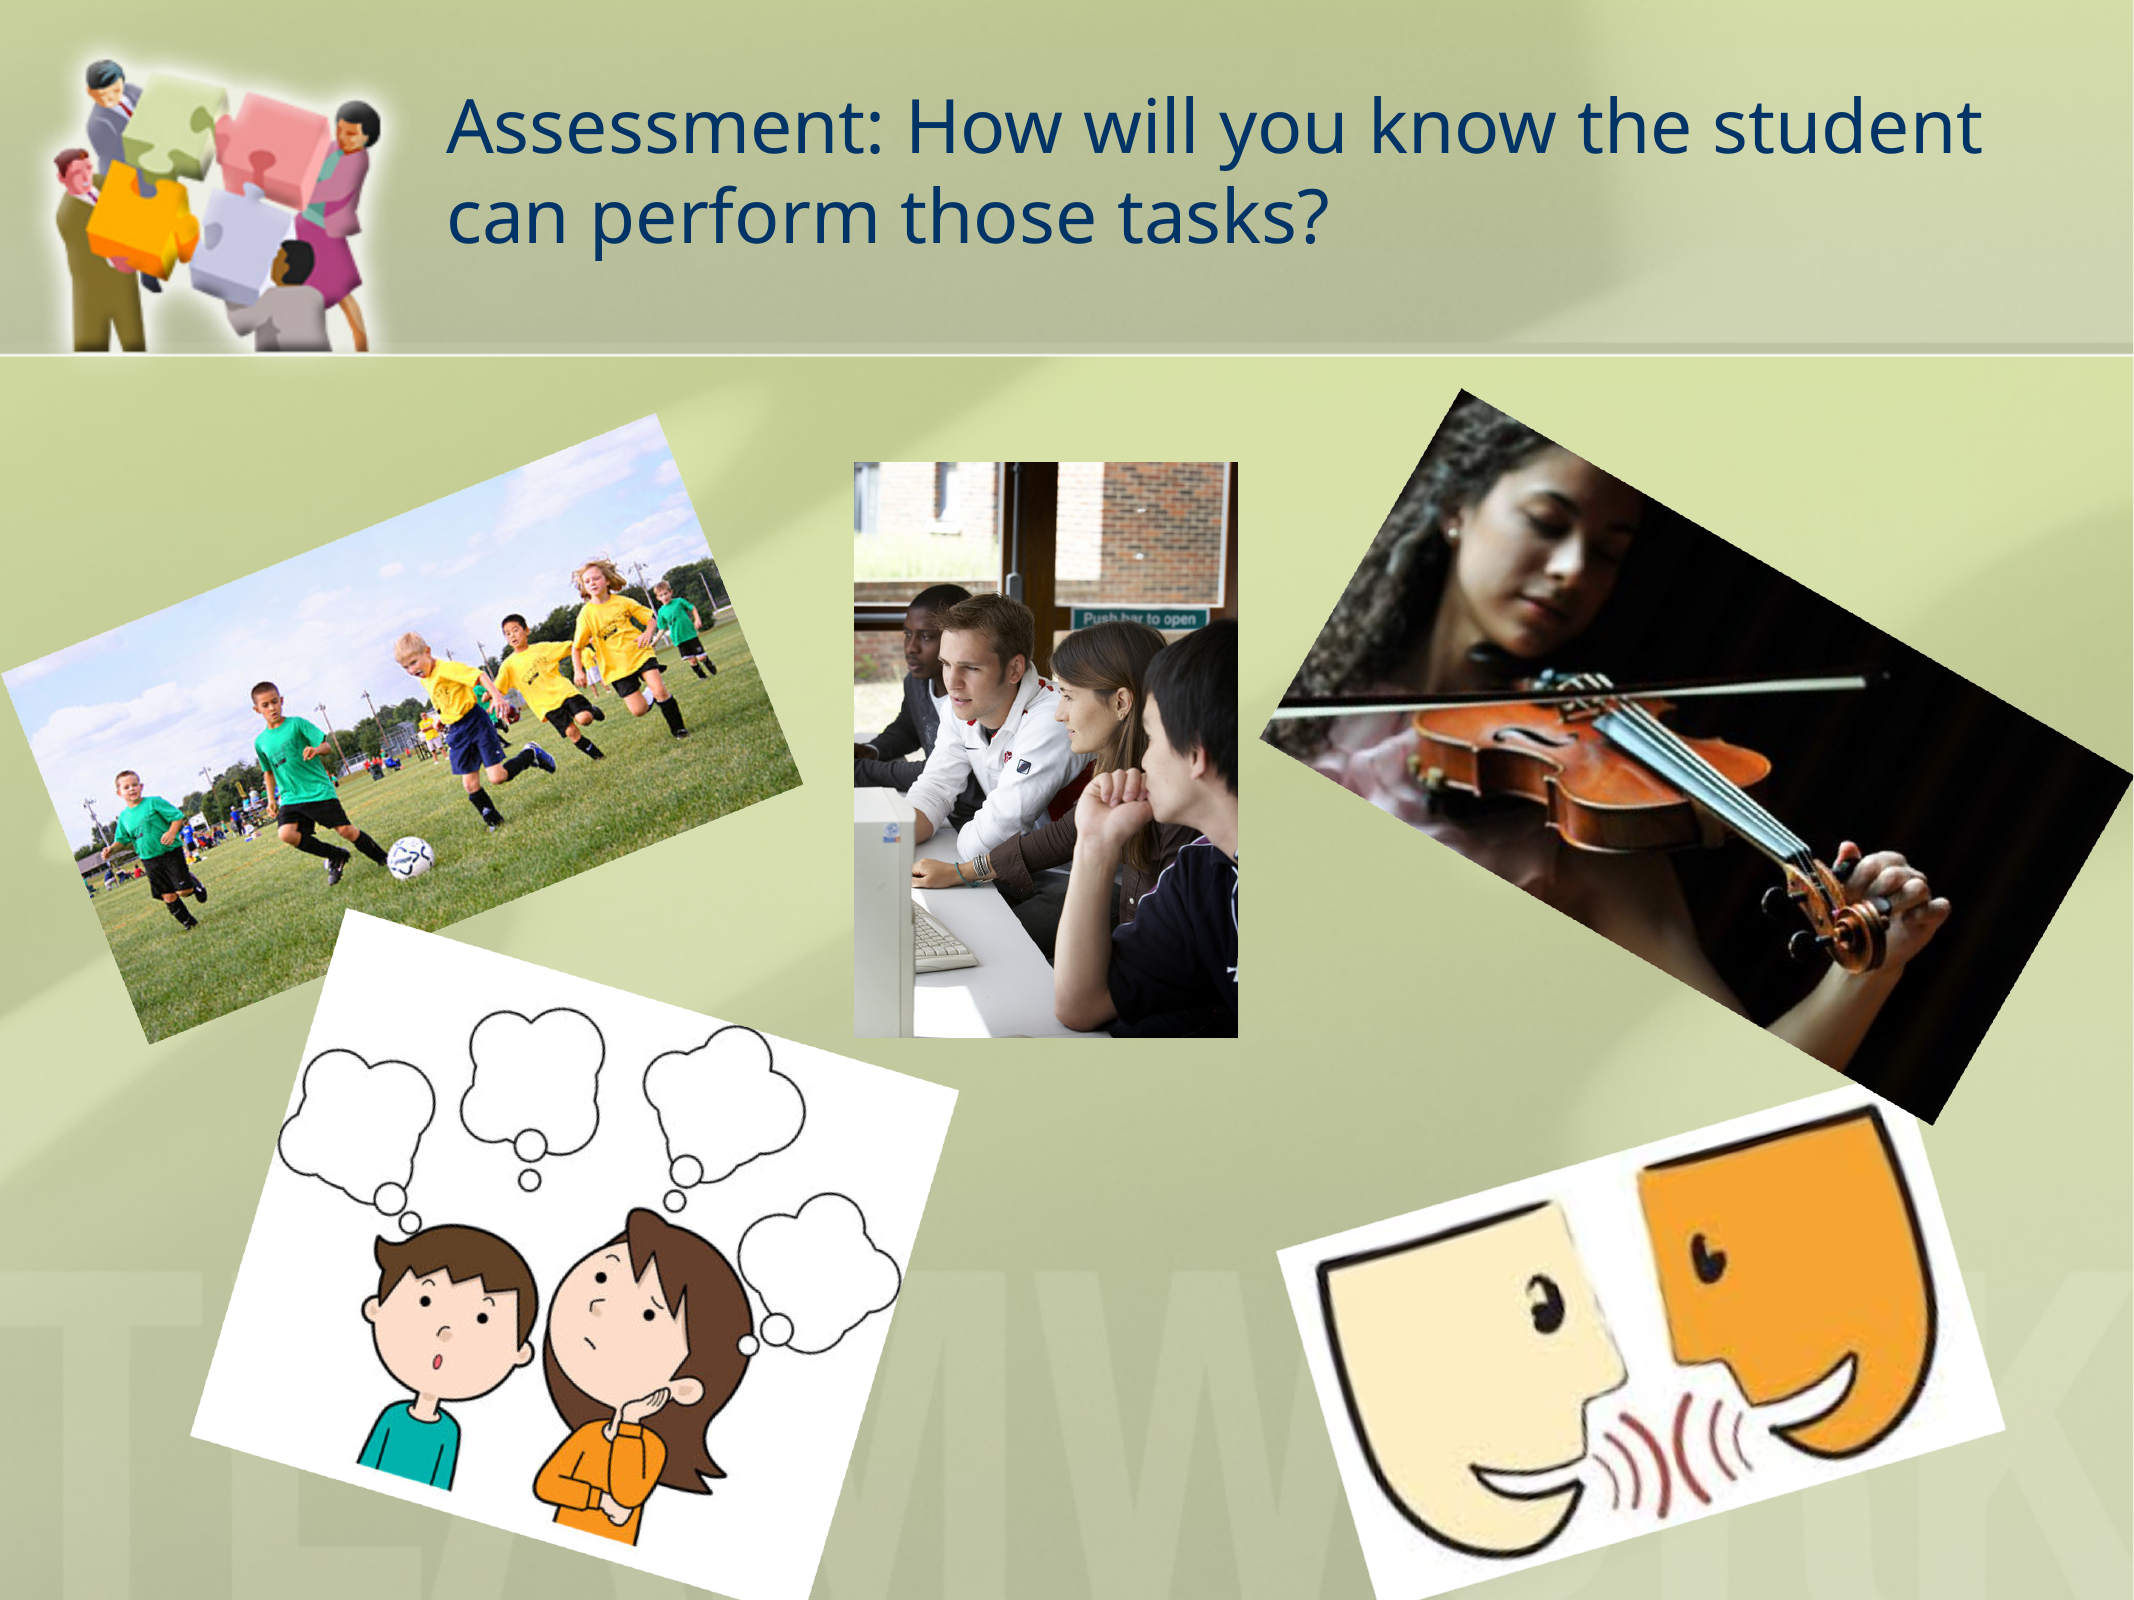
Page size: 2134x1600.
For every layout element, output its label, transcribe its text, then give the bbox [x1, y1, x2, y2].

title Assessment: How will you know the student can perform those tasks? [424, 35, 2098, 303]
list Clip art [35, 373, 2098, 1565]
picture [0, 0, 2134, 1600]
